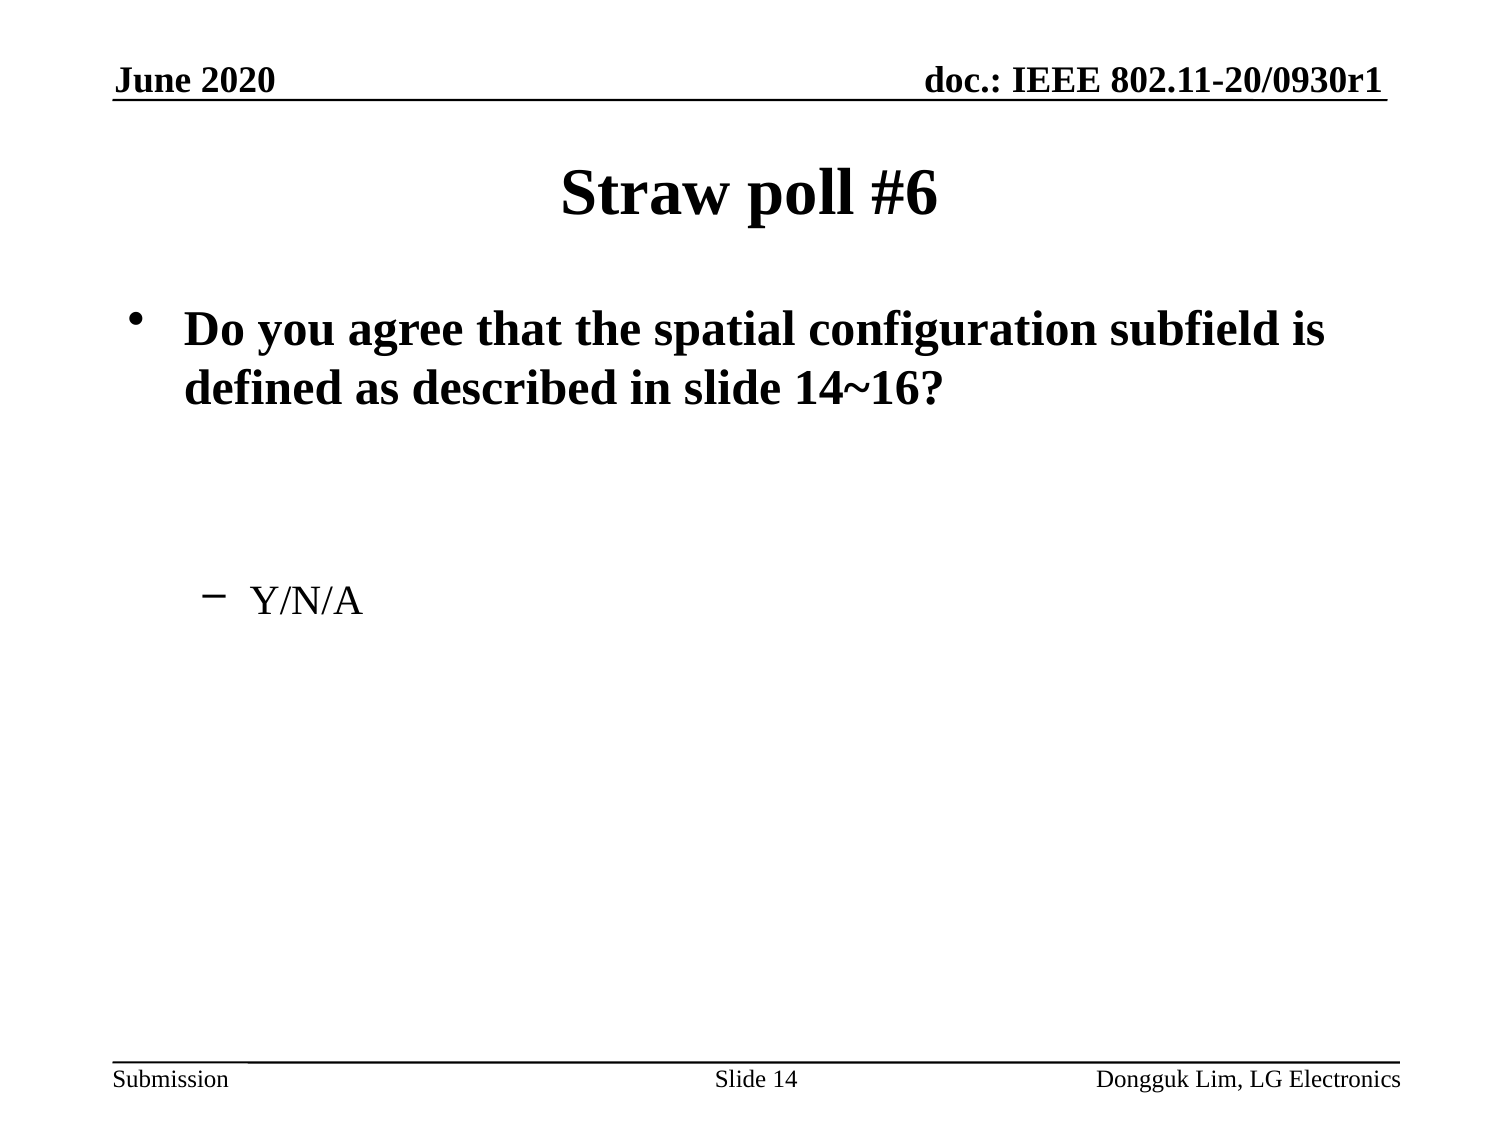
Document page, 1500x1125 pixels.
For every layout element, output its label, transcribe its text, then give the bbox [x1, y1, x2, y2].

title Straw poll #6 [112, 112, 1388, 263]
slide_number Slide 14 [712, 1061, 800, 1093]
footer Dongguk Lim, LG Electronics [1092, 1061, 1402, 1093]
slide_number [114, 54, 278, 101]
list Do you agree that the spatial configuration subfield is defined as described in slide 14~16? Y/N/A [112, 287, 1388, 1000]
